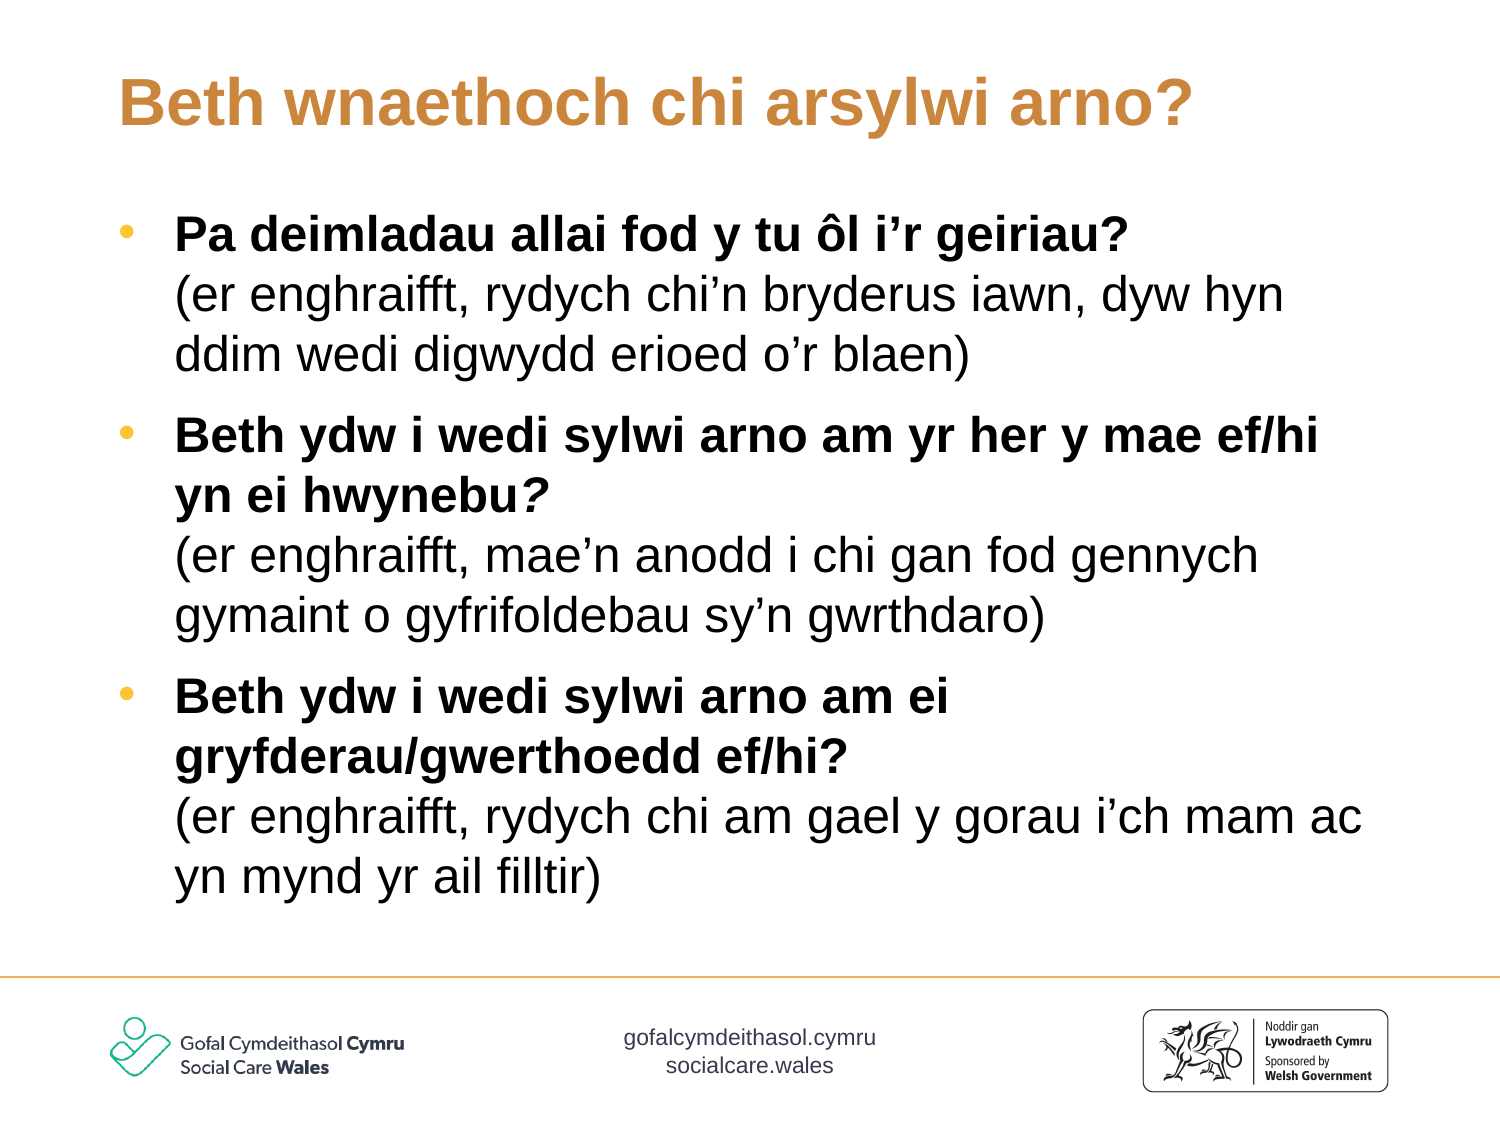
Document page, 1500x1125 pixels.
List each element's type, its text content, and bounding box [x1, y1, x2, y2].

list Pa deimladau allai fod y tu ôl i’r geiriau? (er enghraifft, rydych chi’n bryderus iawn, dyw hyn ddim wedi digwydd erioed o’r blaen) Beth ydw i wedi sylwi arno am yr her y mae ef/hi yn ei hwynebu? (er enghraifft, mae’n anodd i chi gan fod gennych gymaint o gyfrifoldebau sy’n gwrthdaro) Beth ydw i wedi sylwi arno am ei gryfderau/gwerthoedd ef/hi? (er enghraifft, rydych chi am gael y gorau i’ch mam ac yn mynd yr ail filltir) [103, 194, 1388, 949]
picture [1137, 995, 1395, 1106]
title Beth wnaethoch chi arsylwi arno? [103, 59, 1297, 194]
